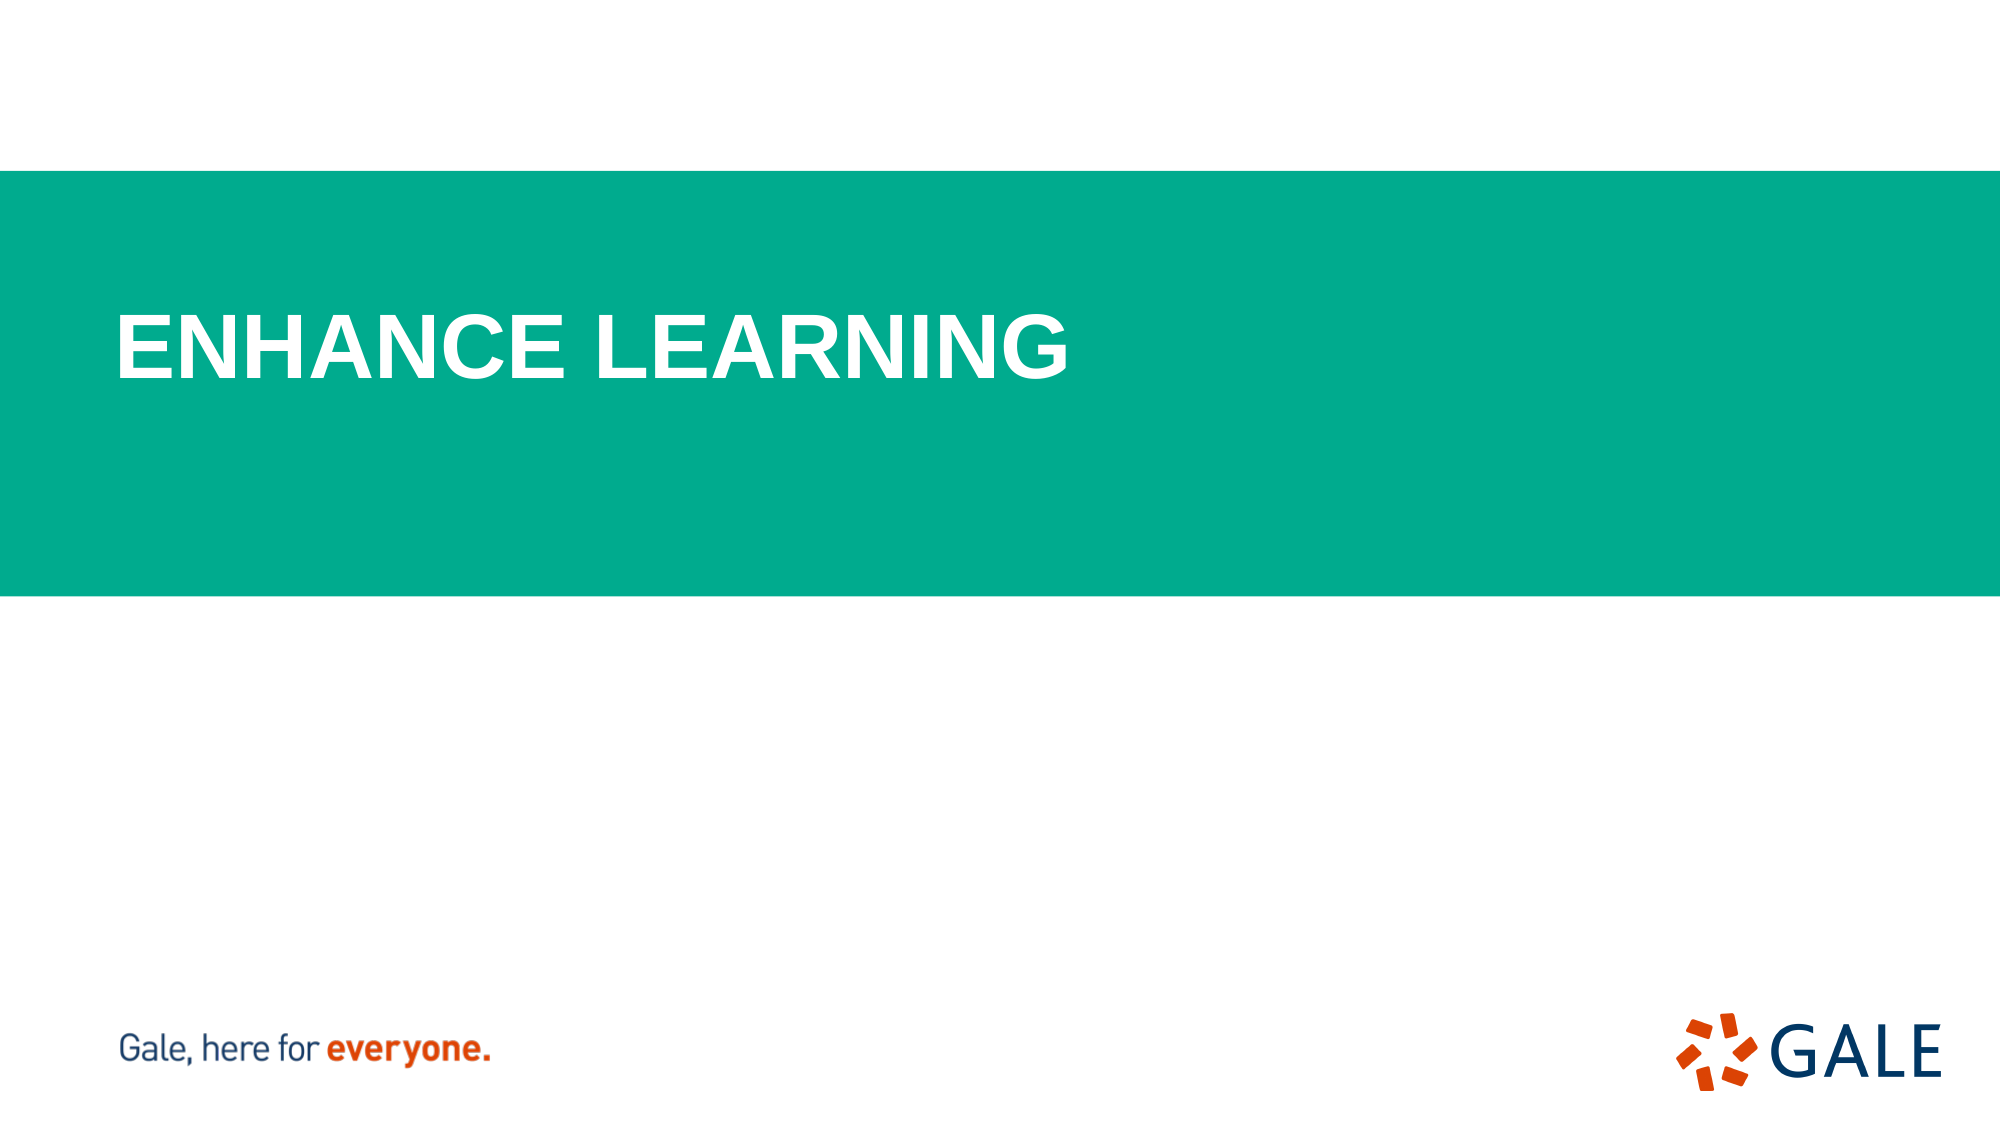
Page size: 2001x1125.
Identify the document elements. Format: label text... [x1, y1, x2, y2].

title ENHANCE LEARNING [99, 247, 1851, 450]
picture [0, 970, 2000, 1125]
picture [1676, 1013, 1941, 1091]
